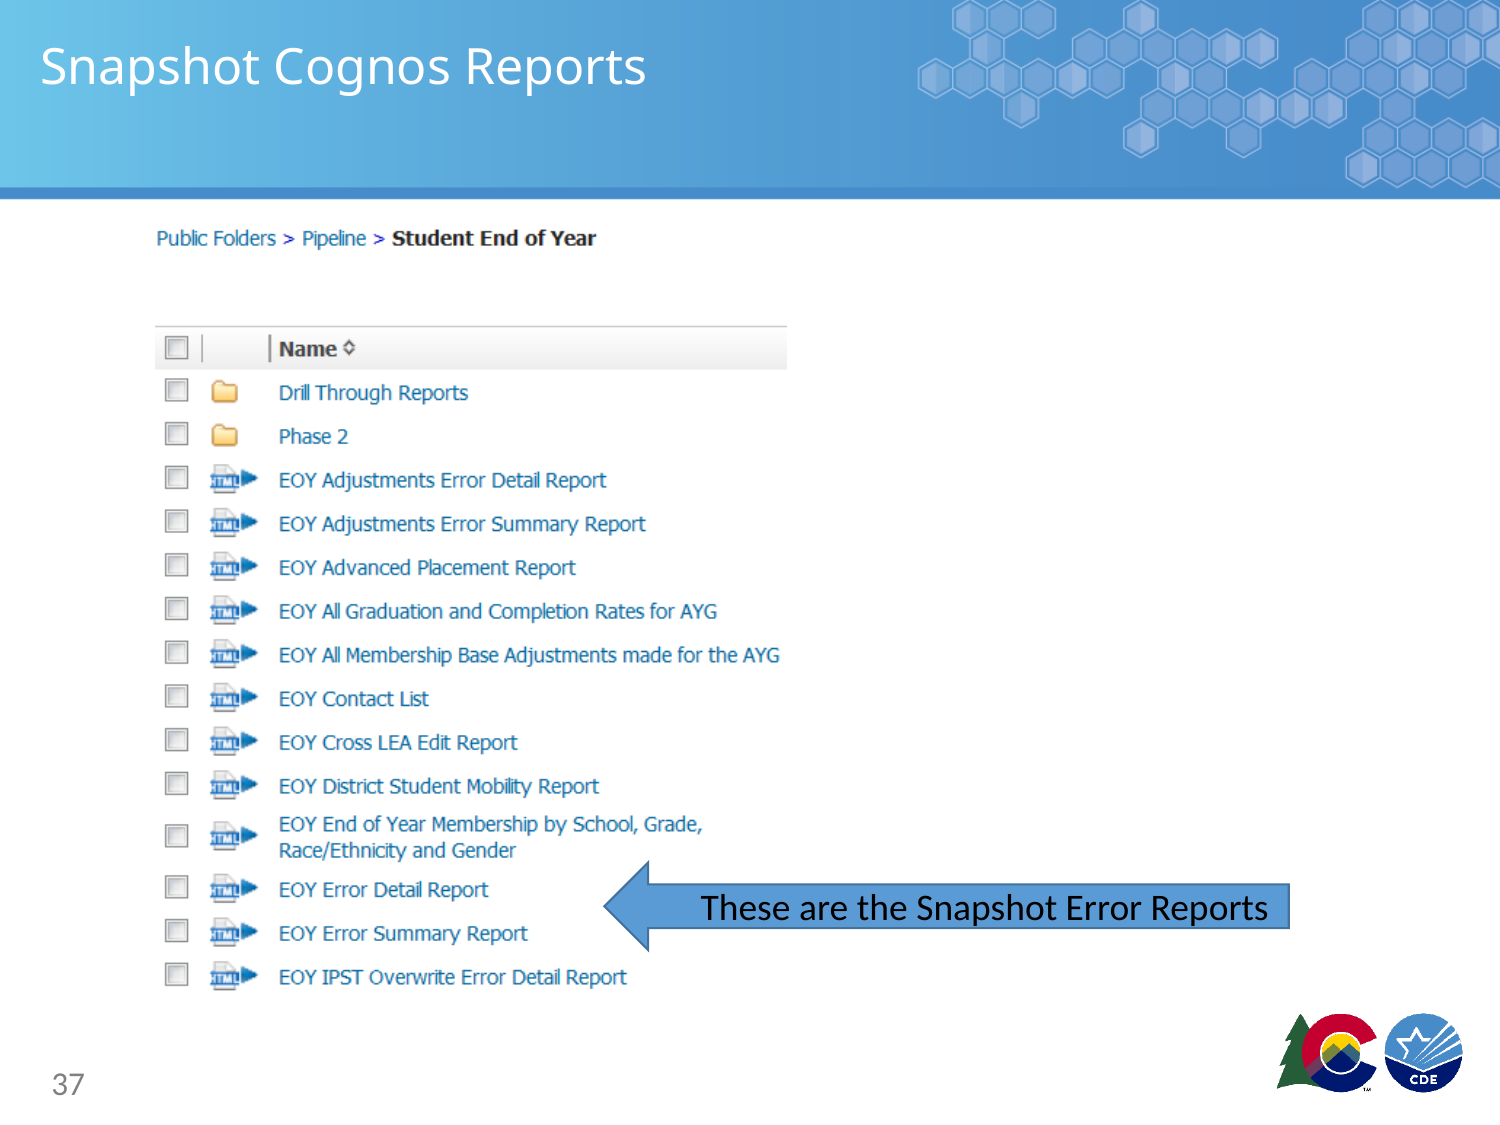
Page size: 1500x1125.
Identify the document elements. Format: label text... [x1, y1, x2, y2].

picture [0, 0, 1500, 200]
text_box These are the Snapshot Error Reports [788, 875, 1289, 936]
title Snapshot Cognos Reports [40, 41, 1038, 166]
slide_number 37 [36, 1054, 375, 1115]
picture [155, 224, 788, 992]
picture [1275, 1012, 1463, 1093]
